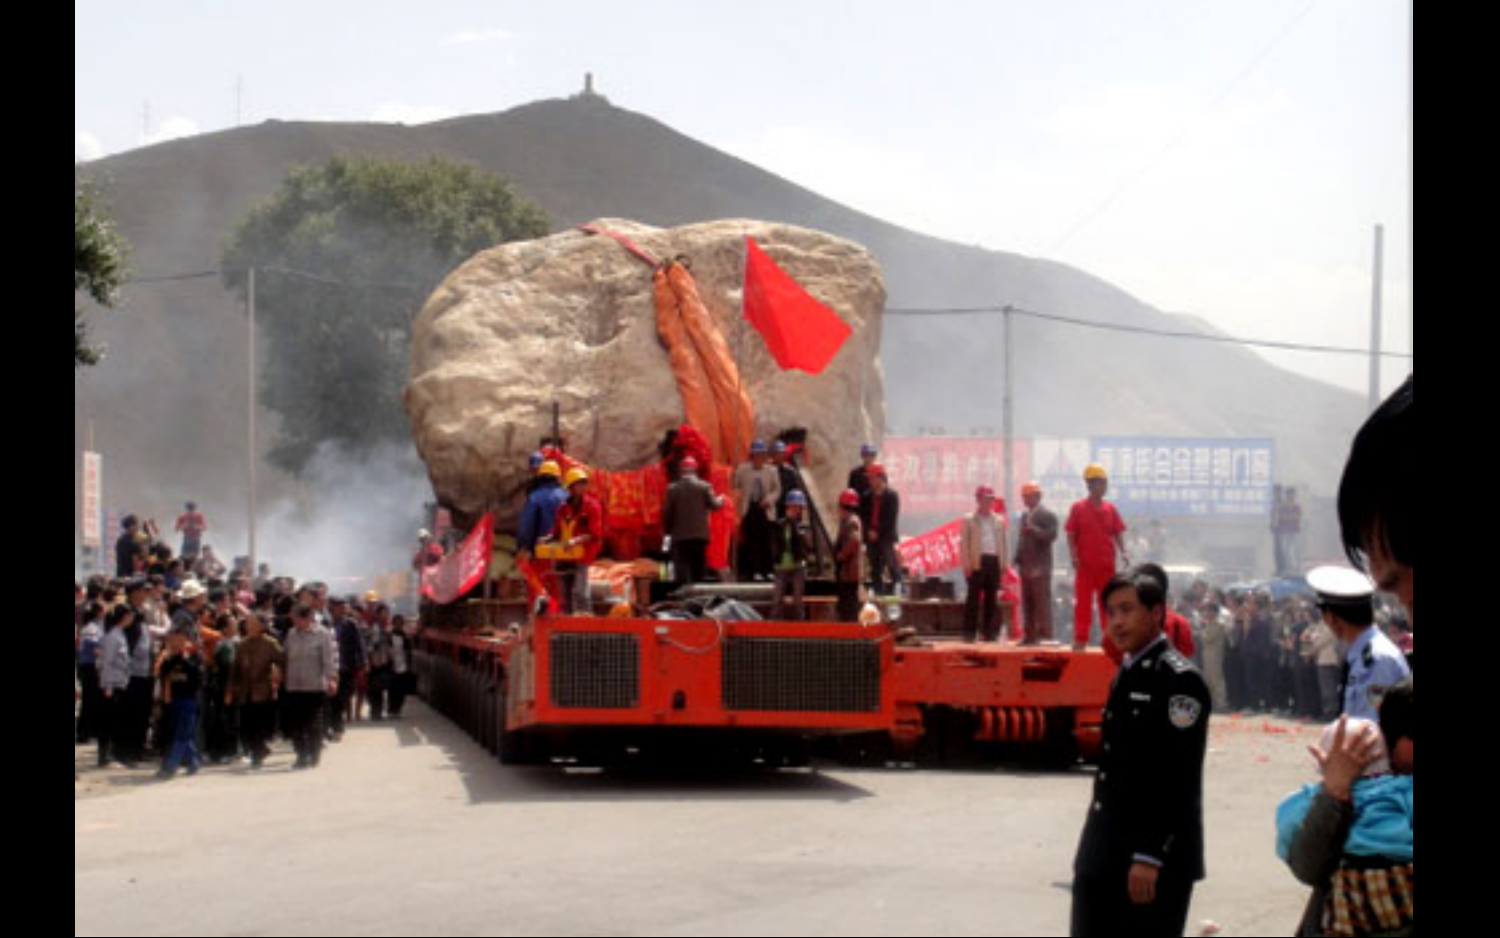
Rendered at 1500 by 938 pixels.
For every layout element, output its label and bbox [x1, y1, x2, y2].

picture [74, 0, 1413, 937]
